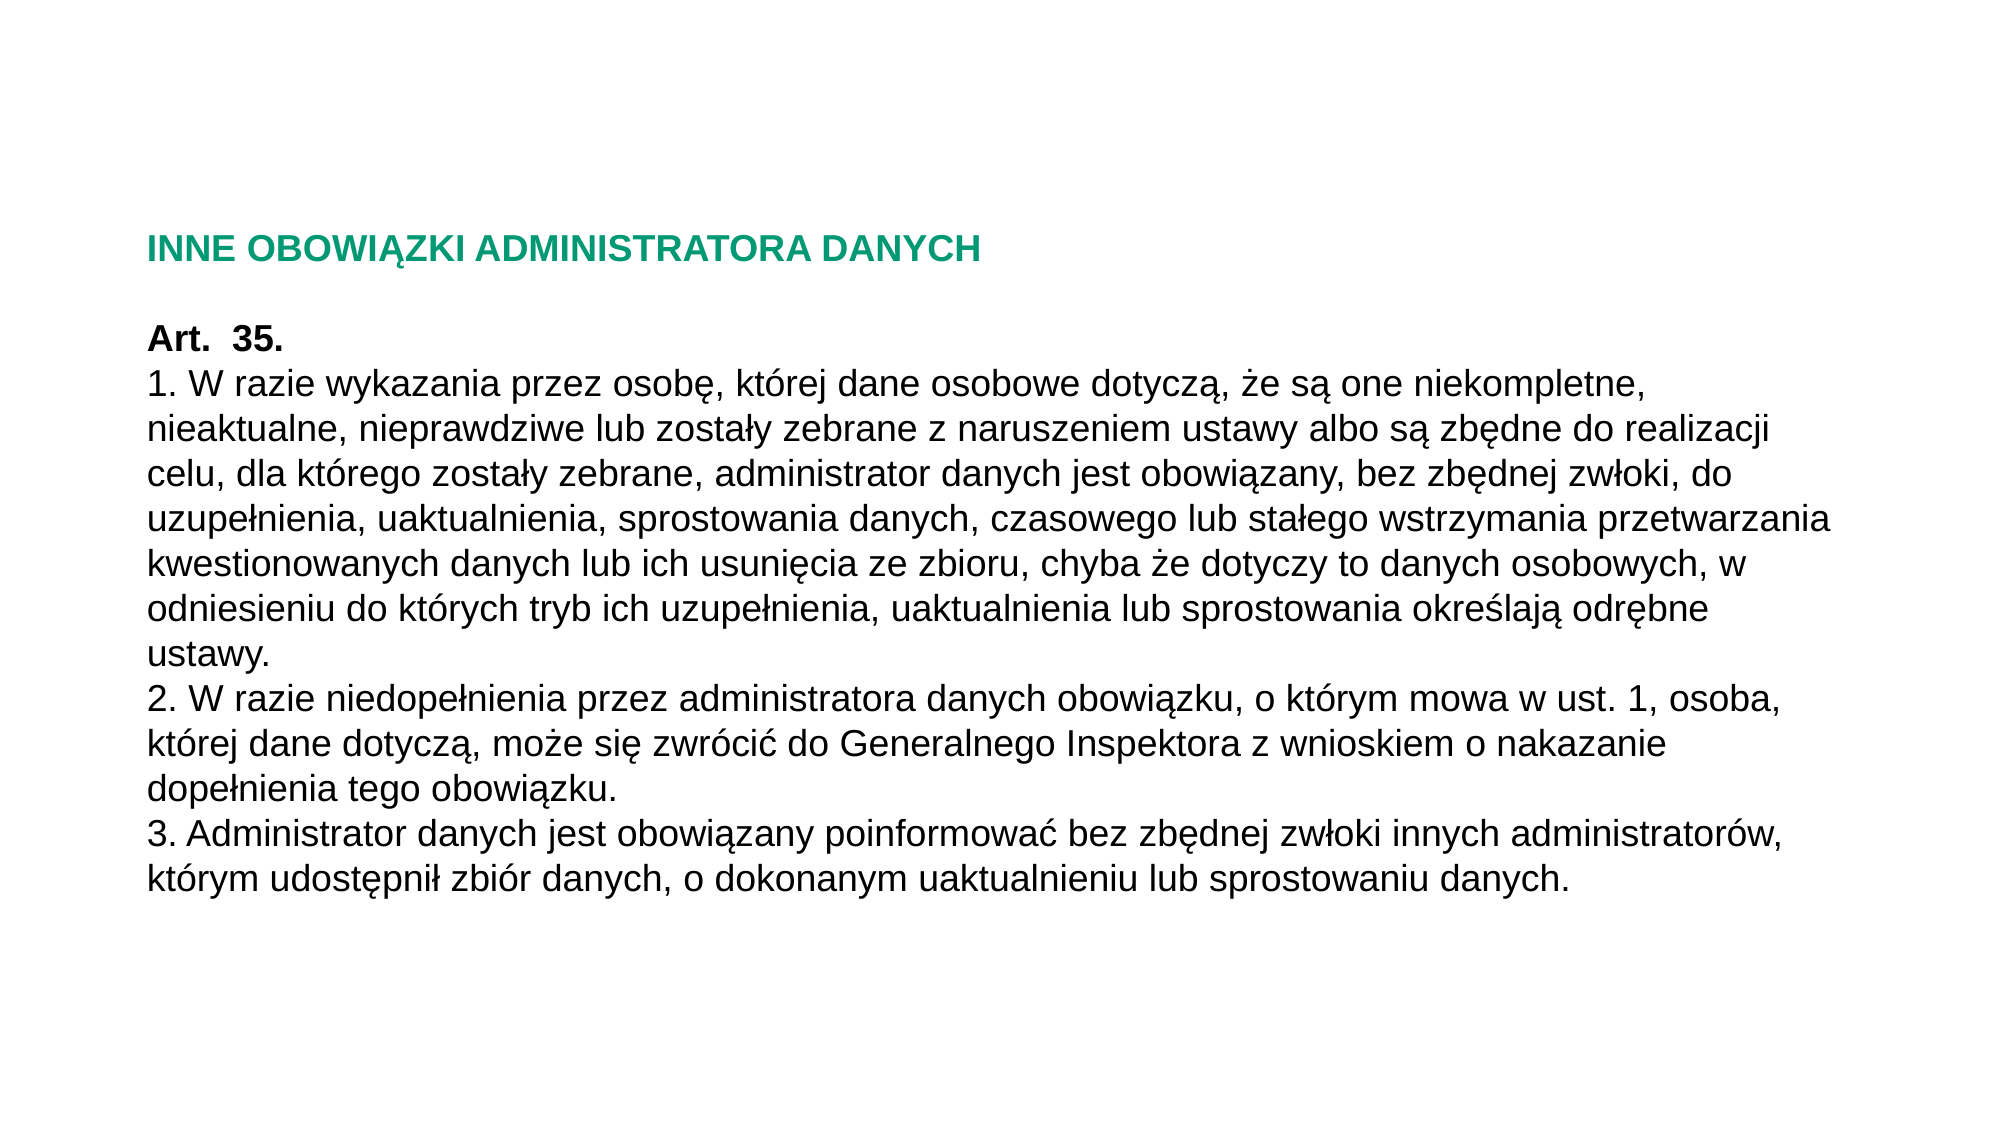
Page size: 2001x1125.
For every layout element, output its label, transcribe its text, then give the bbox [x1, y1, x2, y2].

text_box INNE OBOWIĄZKI ADMINISTRATORA DANYCH Art. 35. 1. W razie wykazania przez osobę, której dane osobowe dotyczą, że są one niekompletne, nieaktualne, nieprawdziwe lub zostały zebrane z naruszeniem ustawy albo są zbędne do realizacji celu, dla którego zostały zebrane, administrator danych jest obowiązany, bez zbędnej zwłoki, do uzupełnienia, uaktualnienia, sprostowania danych, czasowego lub stałego wstrzymania przetwarzania kwestionowanych danych lub ich usunięcia ze zbioru, chyba że dotyczy to danych osobowych, w odniesieniu do których tryb ich uzupełnienia, uaktualnienia lub sprostowania określają odrębne ustawy. 2. W razie niedopełnienia przez administratora danych obowiązku, o którym mowa w ust. 1, osoba, której dane dotyczą, może się zwrócić do Generalnego Inspektora z wnioskiem o nakazanie dopełnienia tego obowiązku. 3. Administrator danych jest obowiązany poinformować bez zbędnej zwłoki innych administratorów, którym udostępnił zbiór danych, o dokonanym uaktualnieniu lub sprostowaniu danych. [132, 216, 1847, 907]
